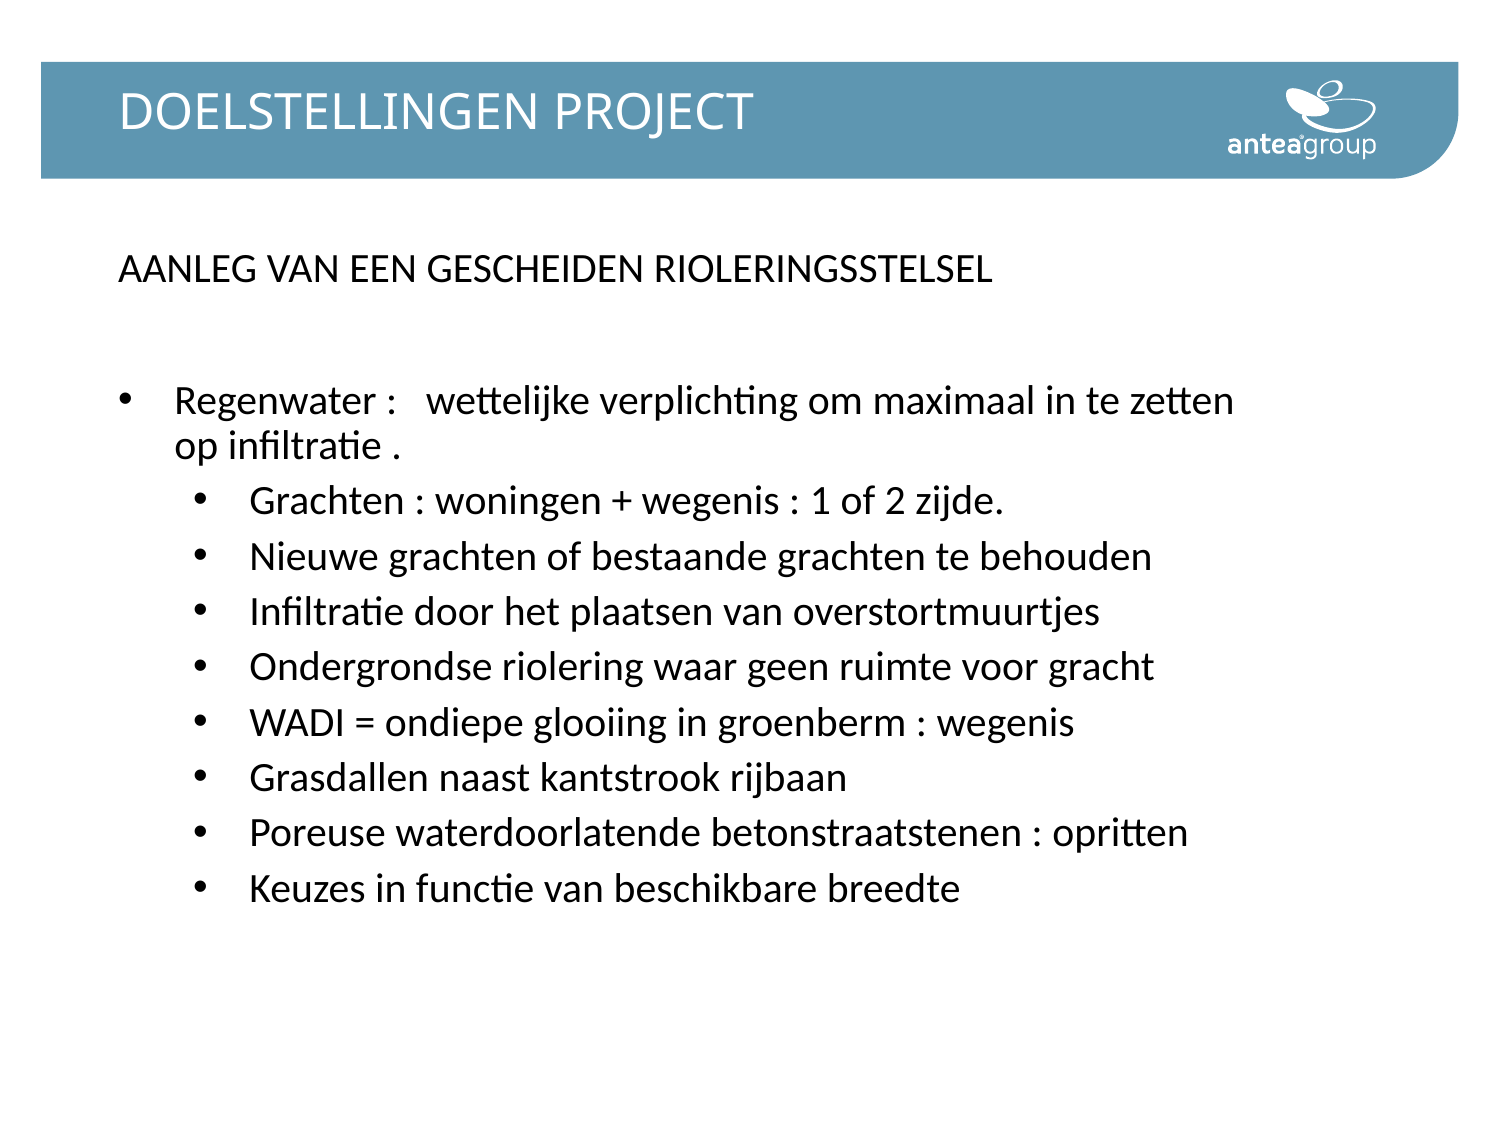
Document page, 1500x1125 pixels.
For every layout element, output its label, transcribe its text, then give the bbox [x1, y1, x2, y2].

list AANLEG VAN EEN GESCHEIDEN RIOLERINGSSTELSEL Regenwater : wettelijke verplichting om maximaal in te zetten op infiltratie . Grachten : woningen + wegenis : 1 of 2 zijde. Nieuwe grachten of bestaande grachten te behouden Infiltratie door het plaatsen van overstortmuurtjes Ondergrondse riolering waar geen ruimte voor gracht WADI = ondiepe glooiing in groenberm : wegenis Grasdallen naast kantstrook rijbaan Poreuse waterdoorlatende betonstraatstenen : opritten Keuzes in functie van beschikbare breedte [118, 246, 1287, 1051]
title DOELSTELLINGEN PROJECT [118, 86, 1412, 196]
